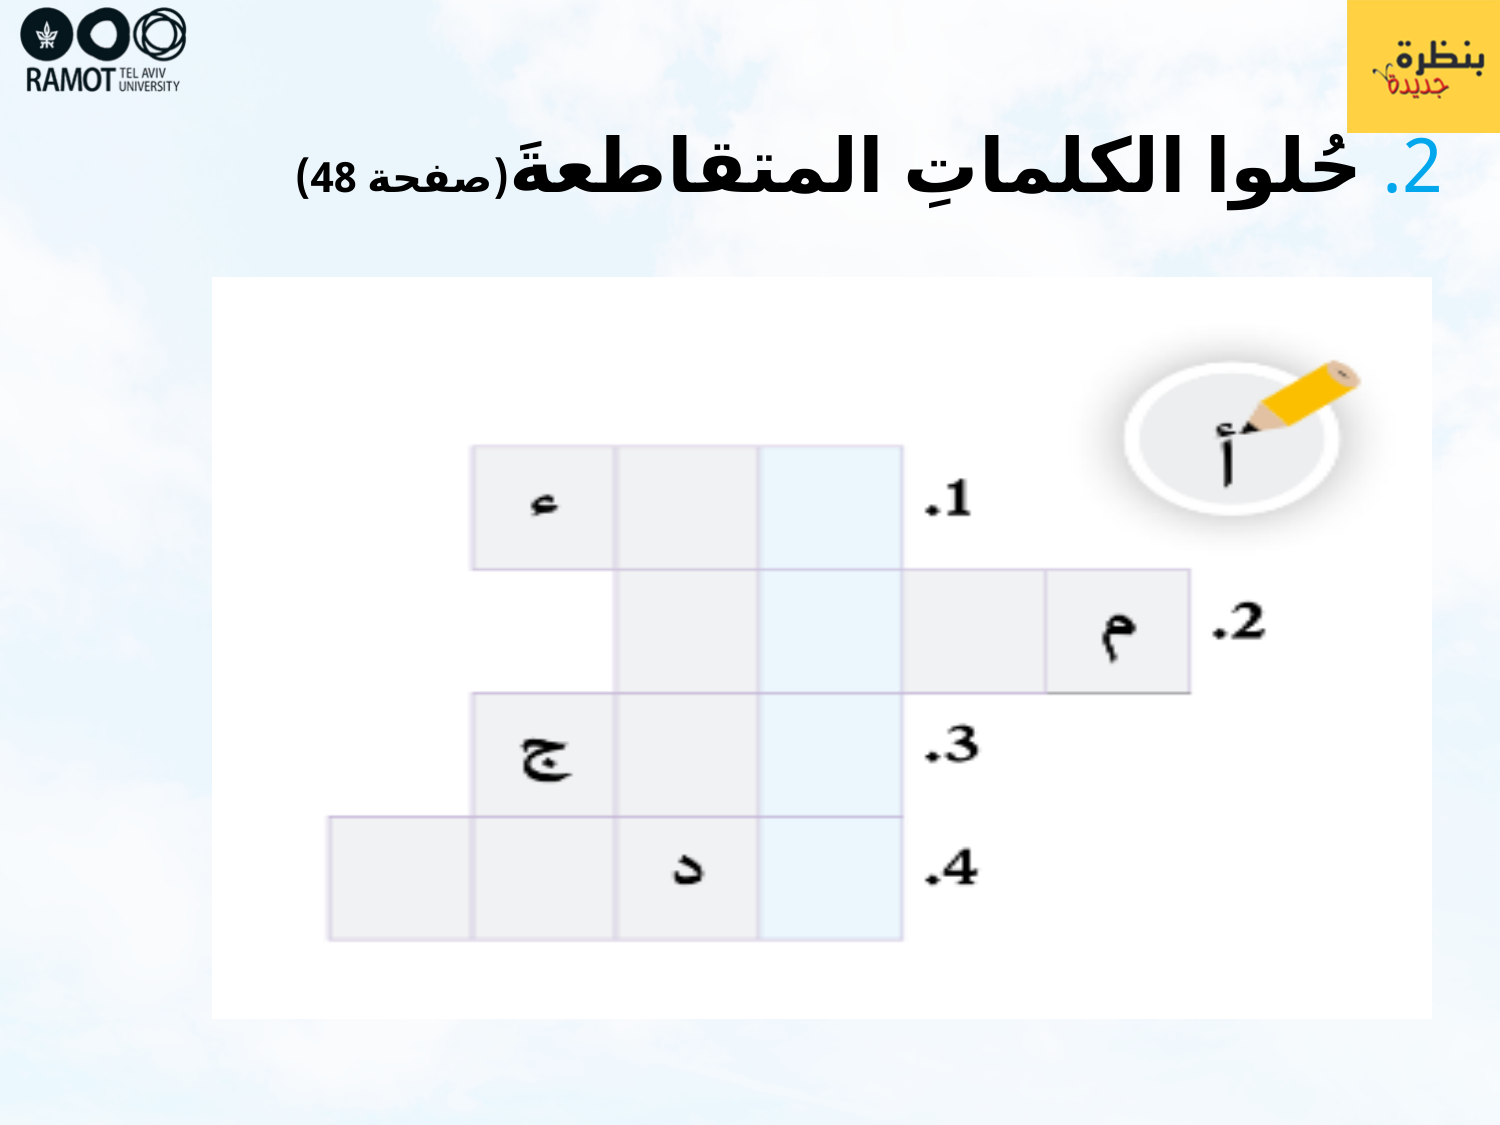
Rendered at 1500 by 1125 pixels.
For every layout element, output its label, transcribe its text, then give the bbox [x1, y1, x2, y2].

picture [211, 277, 1432, 1019]
picture [12, 0, 195, 101]
title 2. حُلوا الكلماتِ المتقاطعةَ(صفحة 48) [21, 59, 1459, 278]
picture [1347, 0, 1500, 133]
